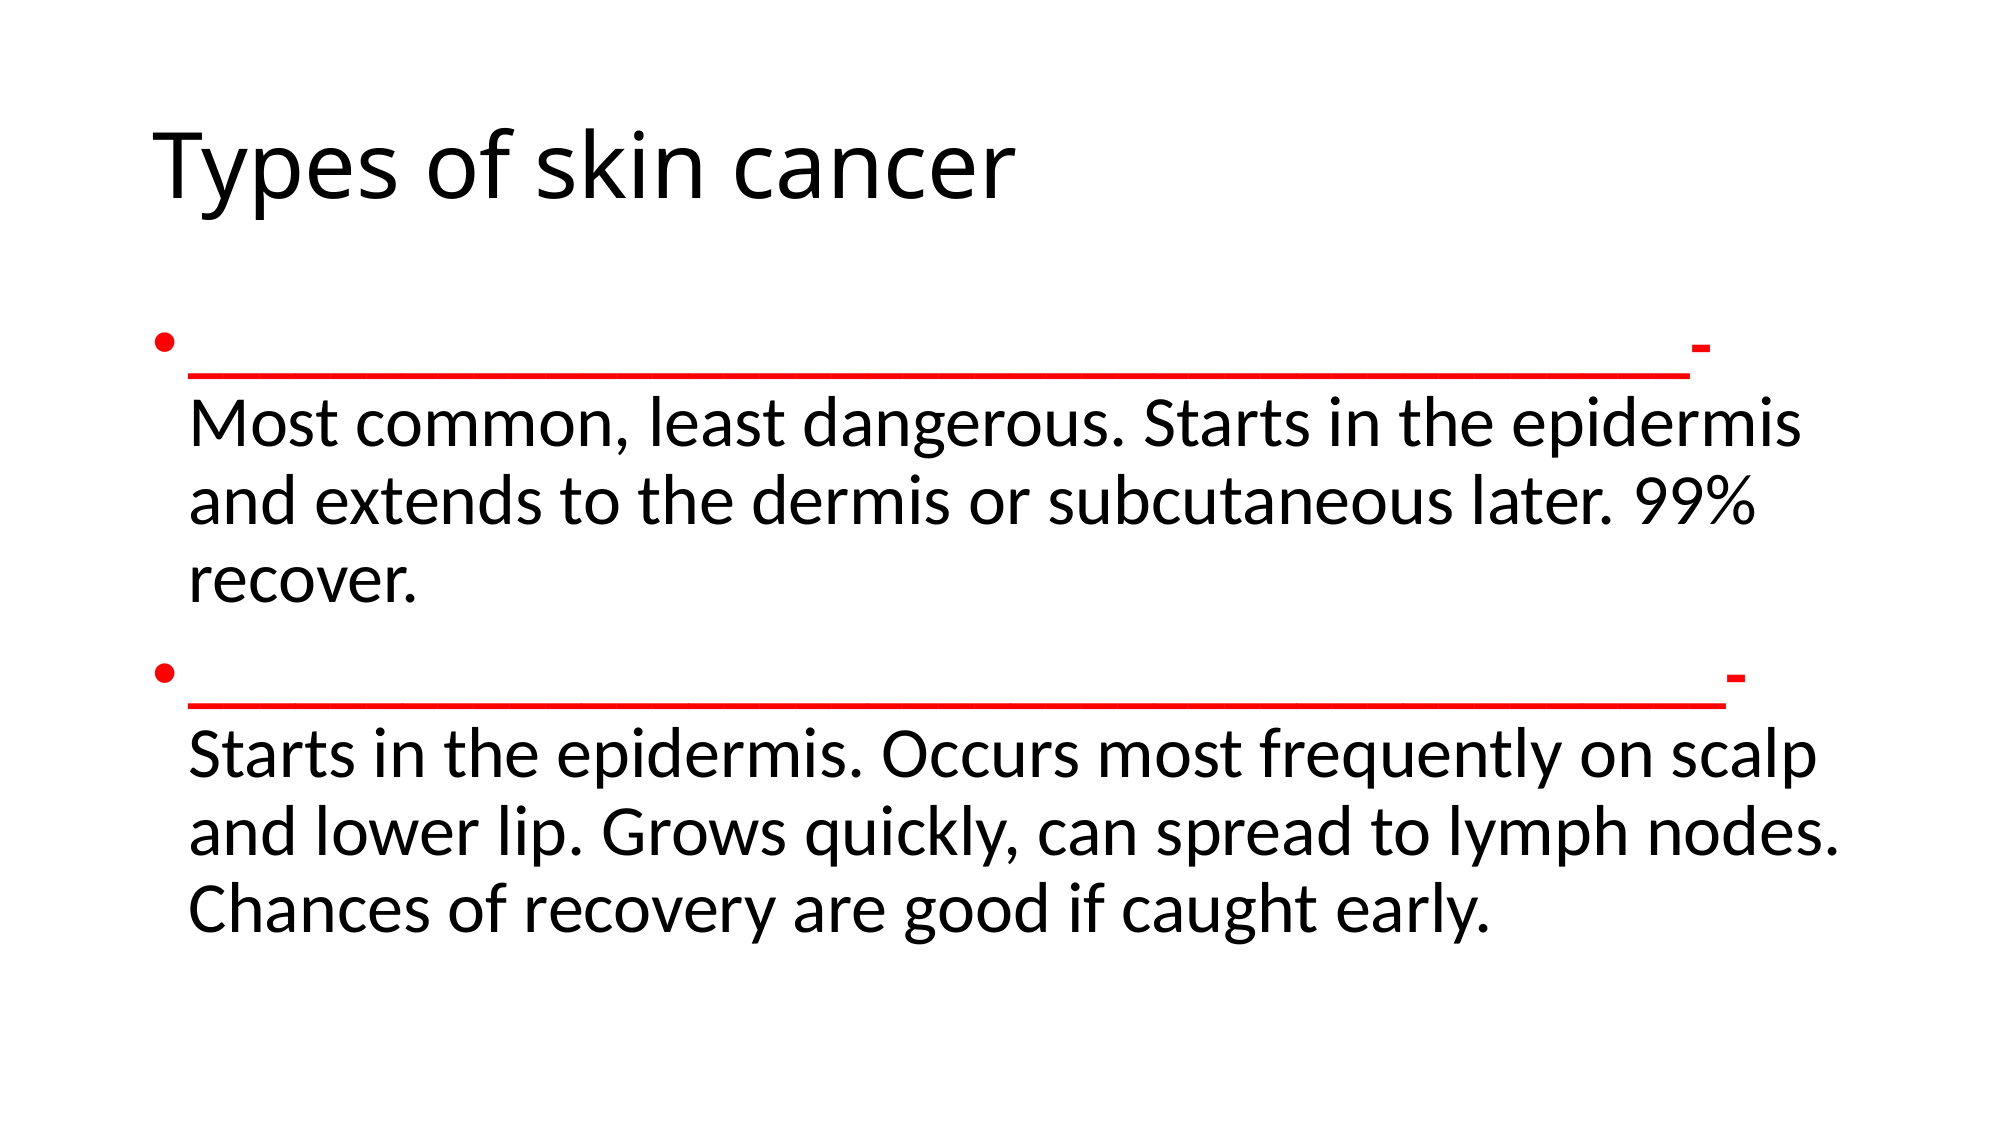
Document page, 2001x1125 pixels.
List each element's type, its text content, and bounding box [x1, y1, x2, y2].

title Types of skin cancer [137, 59, 1863, 278]
list __________________________________________- Most common, least dangerous. Starts in the epidermis and extends to the dermis or subcutaneous later. 99% recover. ___________________________________________- Starts in the epidermis. Occurs most frequently on scalp and lower lip. Grows quickly, can spread to lymph nodes. Chances of recovery are good if caught early. [137, 299, 1863, 1014]
